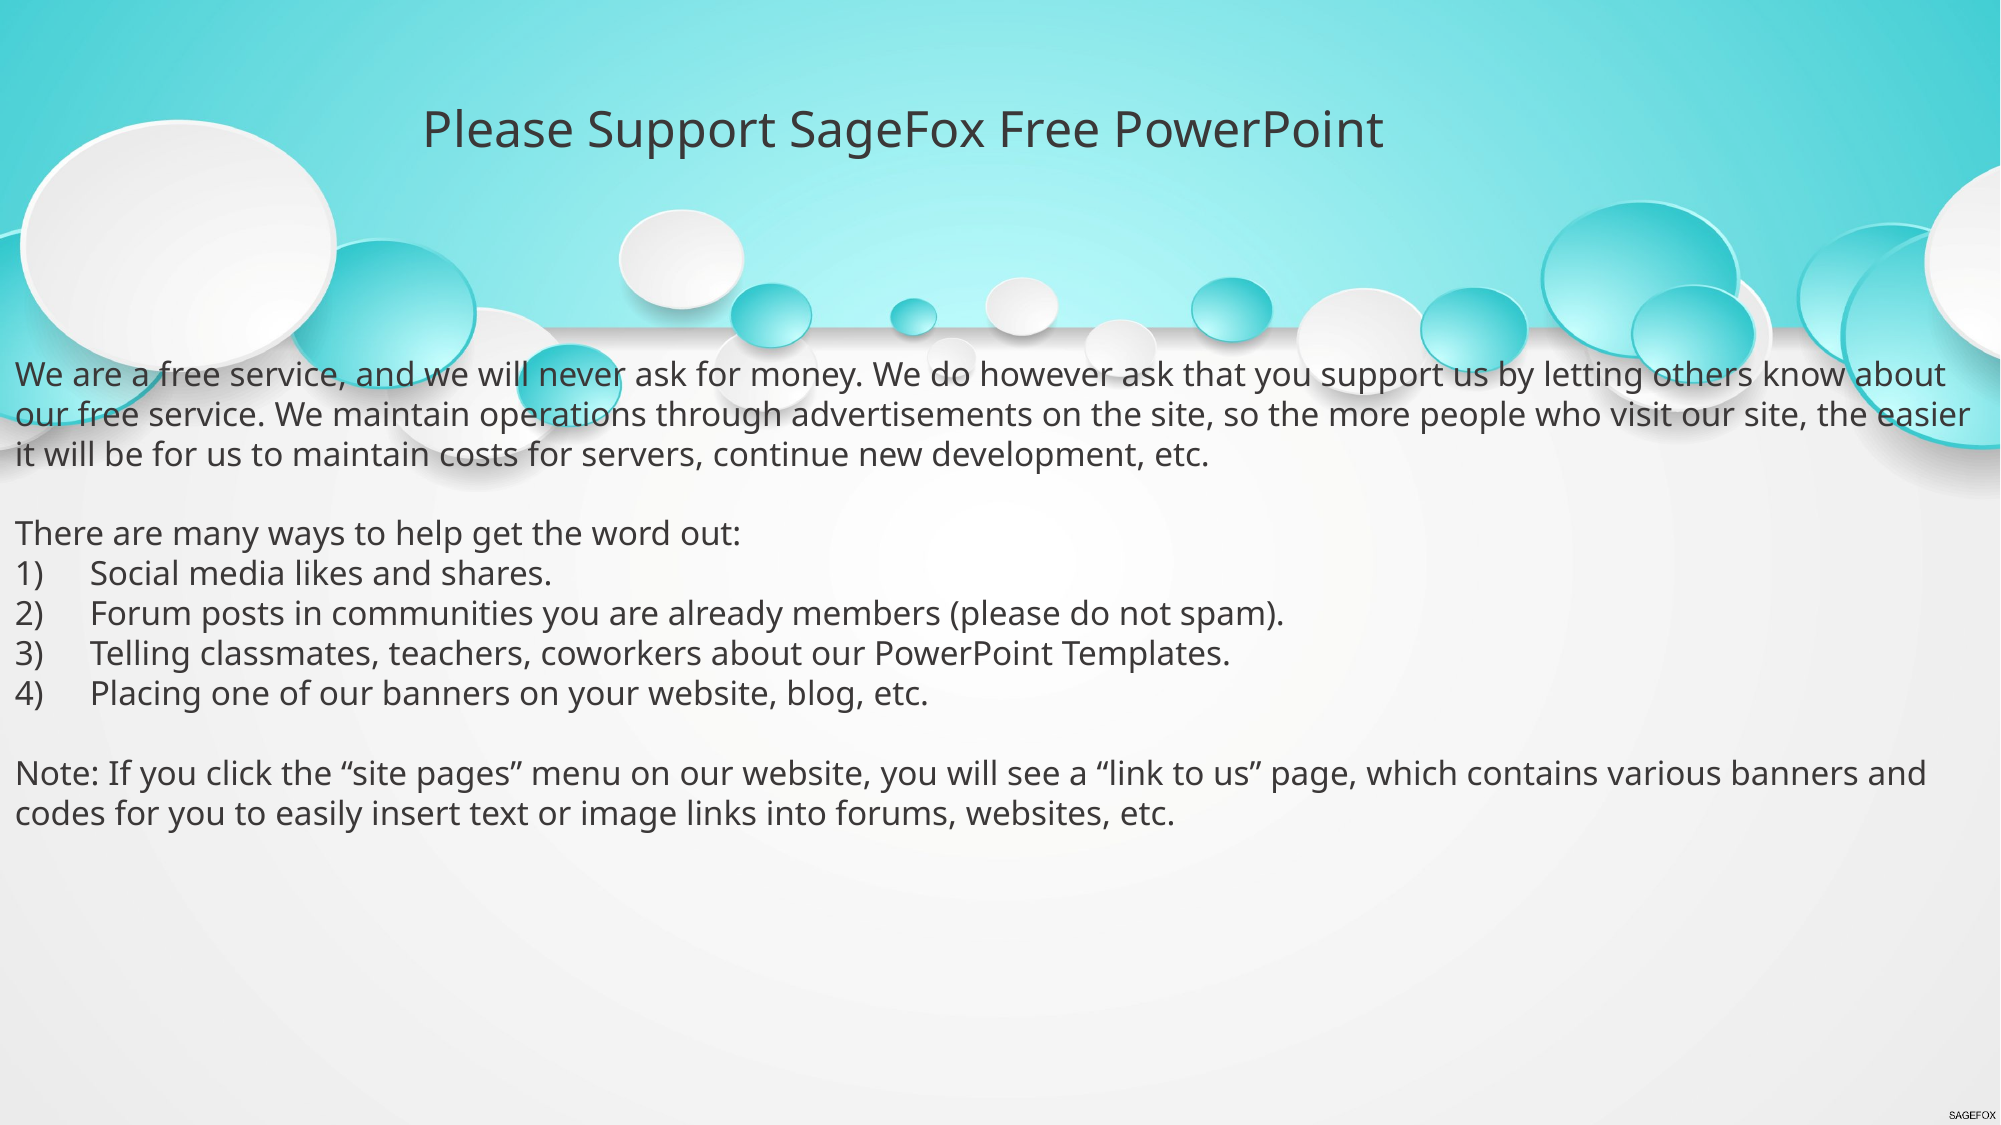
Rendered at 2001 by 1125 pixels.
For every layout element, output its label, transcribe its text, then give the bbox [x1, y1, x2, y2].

text_box We are a free service, and we will never ask for money. We do however ask that you support us by letting others know about our free service. We maintain operations through advertisements on the site, so the more people who visit our site, the easier it will be for us to maintain costs for servers, continue new development, etc. There are many ways to help get the word out: Social media likes and shares. Forum posts in communities you are already members (please do not spam). Telling classmates, teachers, coworkers about our PowerPoint Templates. Placing one of our banners on your website, blog, etc. Note: If you click the “site pages” menu on our website, you will see a “link to us” page, which contains various banners and codes for you to easily insert text or image links into forums, websites, etc. [0, 0, 2000, 1125]
title Please Support SageFox Free PowerPoint [363, 72, 1444, 190]
